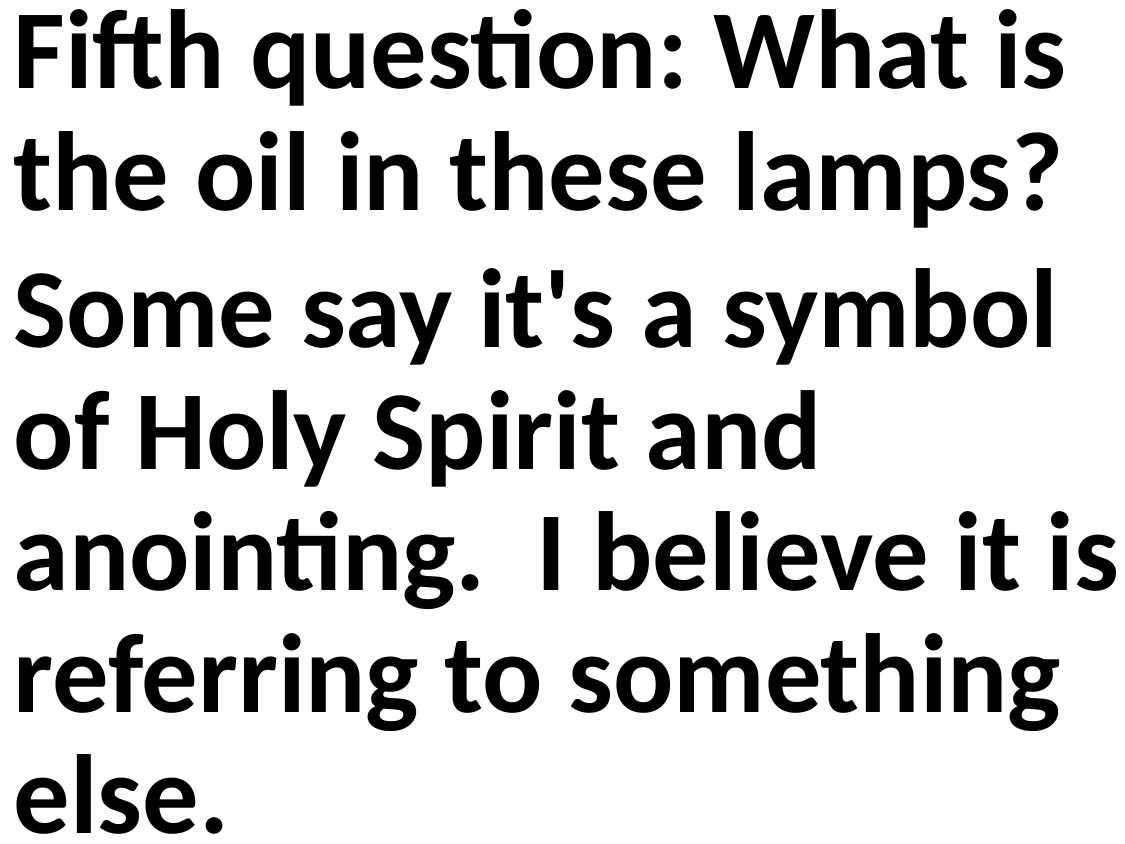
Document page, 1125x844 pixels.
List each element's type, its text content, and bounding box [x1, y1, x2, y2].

list Fifth question: What is the oil in these lamps? Some say it's a symbol of Holy Spirit and anointing. I believe it is referring to something else. [0, 0, 1125, 685]
